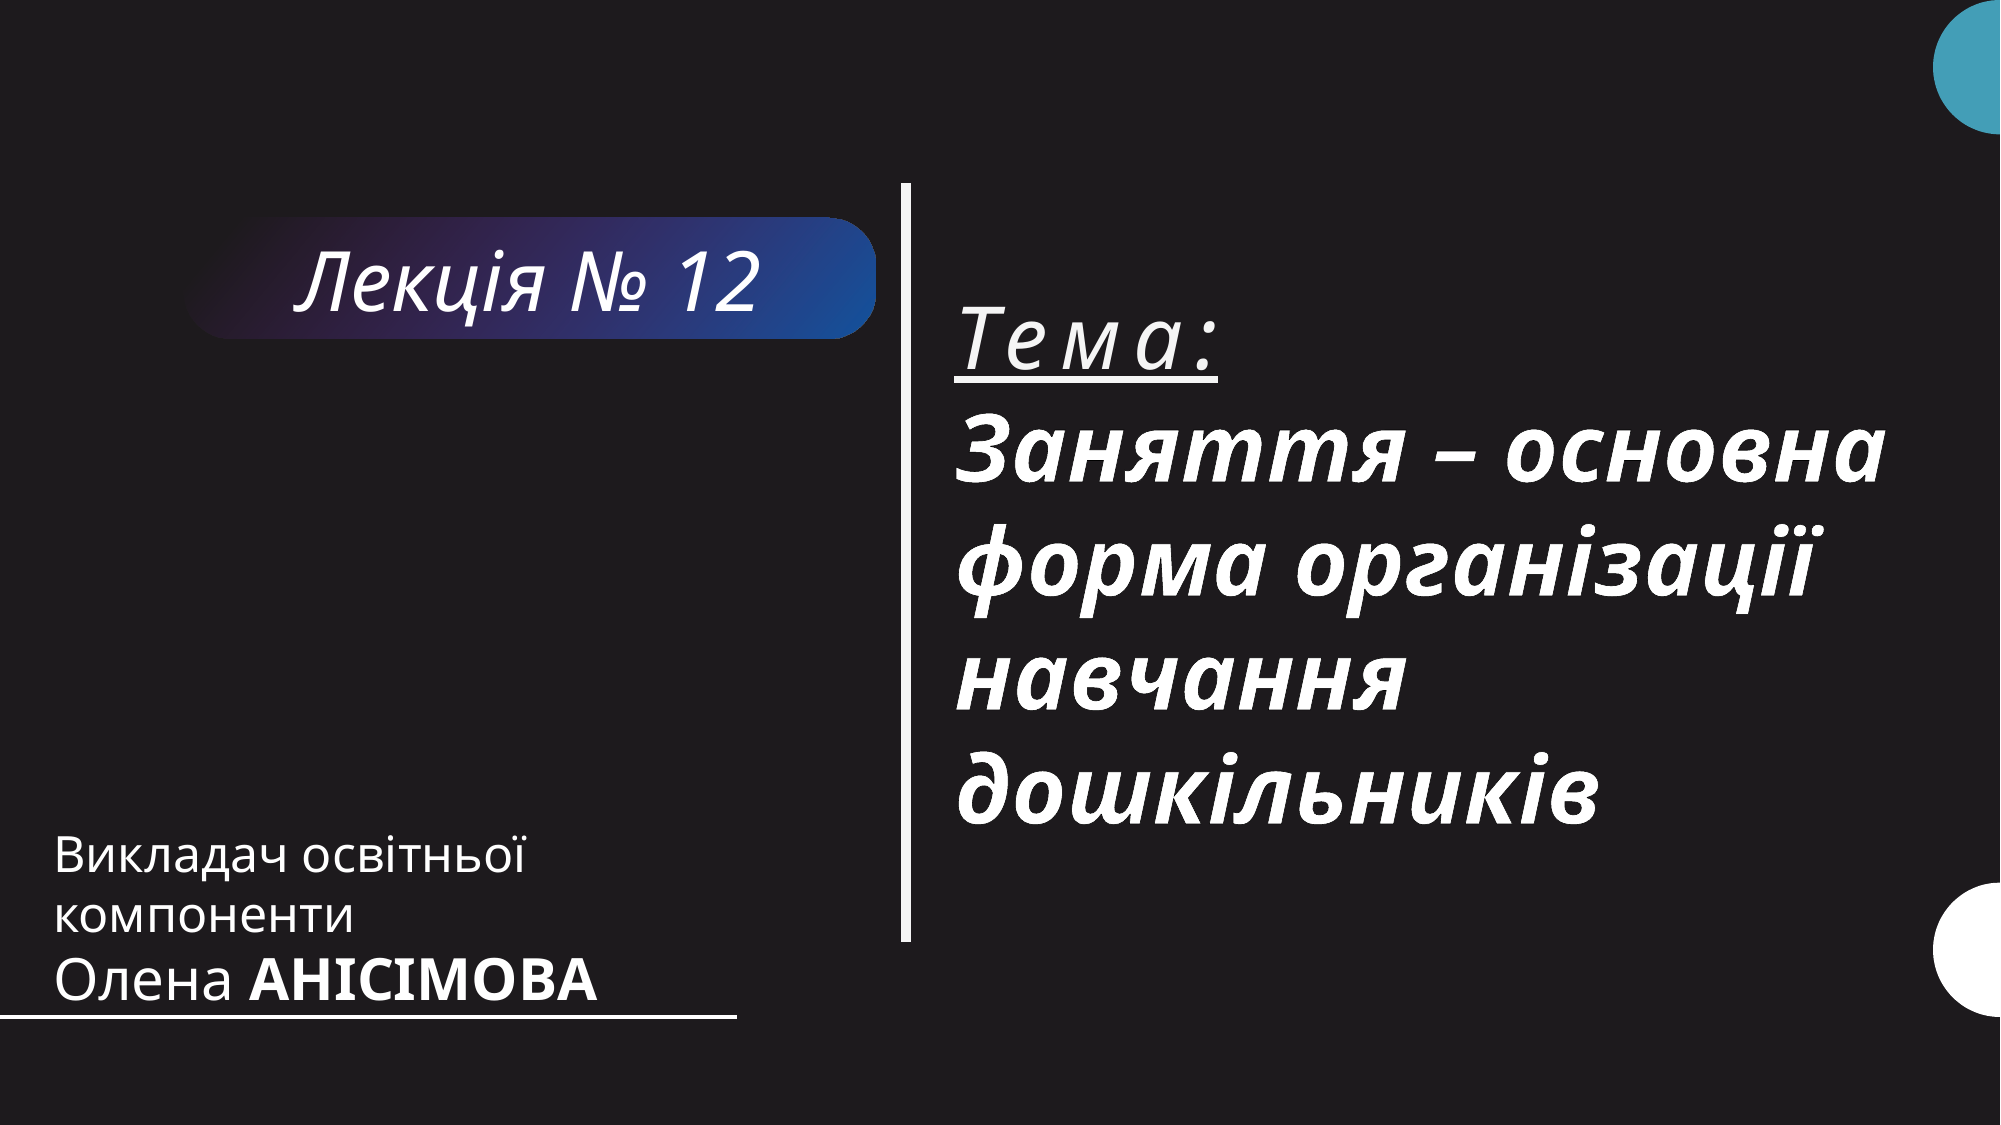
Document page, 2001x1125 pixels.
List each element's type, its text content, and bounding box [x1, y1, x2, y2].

title Тема: Заняття – основна форма організації навчання дошкільників [939, 273, 2000, 852]
text_box Лекція № 12 [183, 217, 876, 339]
text_box Викладач освітньої компоненти Олена АНІСІМОВА [38, 814, 746, 1020]
